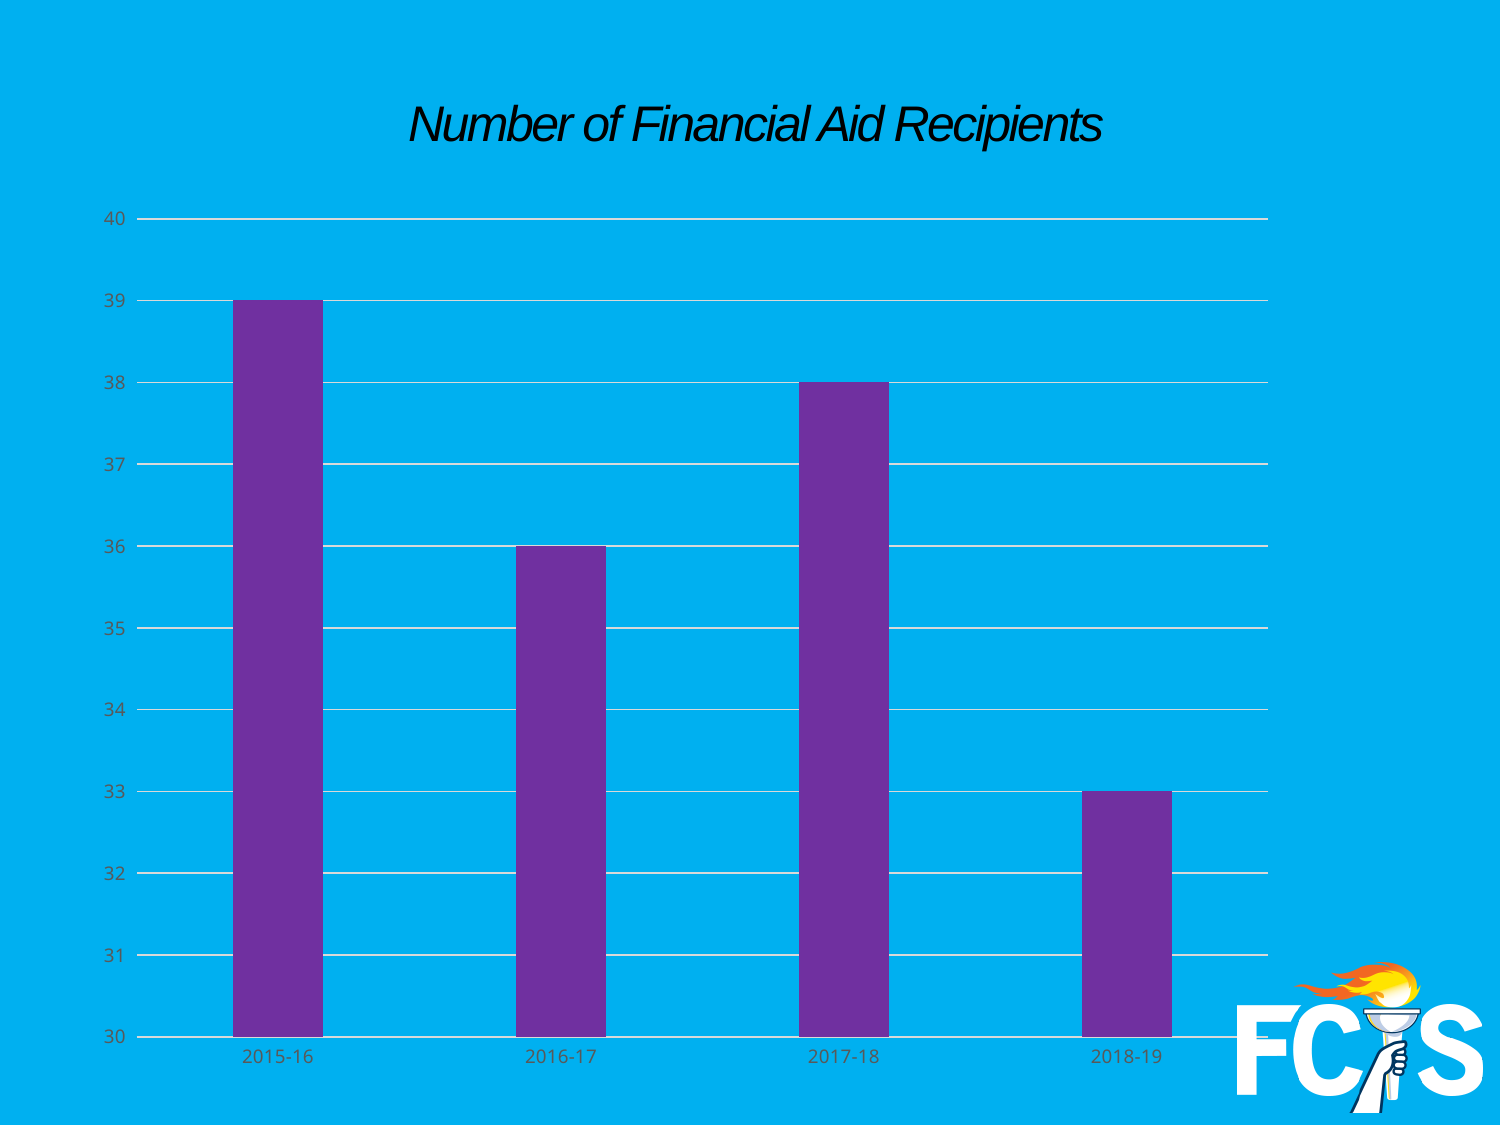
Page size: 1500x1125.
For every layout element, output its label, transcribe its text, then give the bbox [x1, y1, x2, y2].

picture [1299, 963, 1420, 1112]
picture [1238, 1006, 1299, 1094]
chart [74, 187, 1293, 1088]
title Number of Financial Aid Recipients [75, 88, 1438, 163]
picture [1419, 1005, 1482, 1095]
picture [1294, 1005, 1362, 1095]
